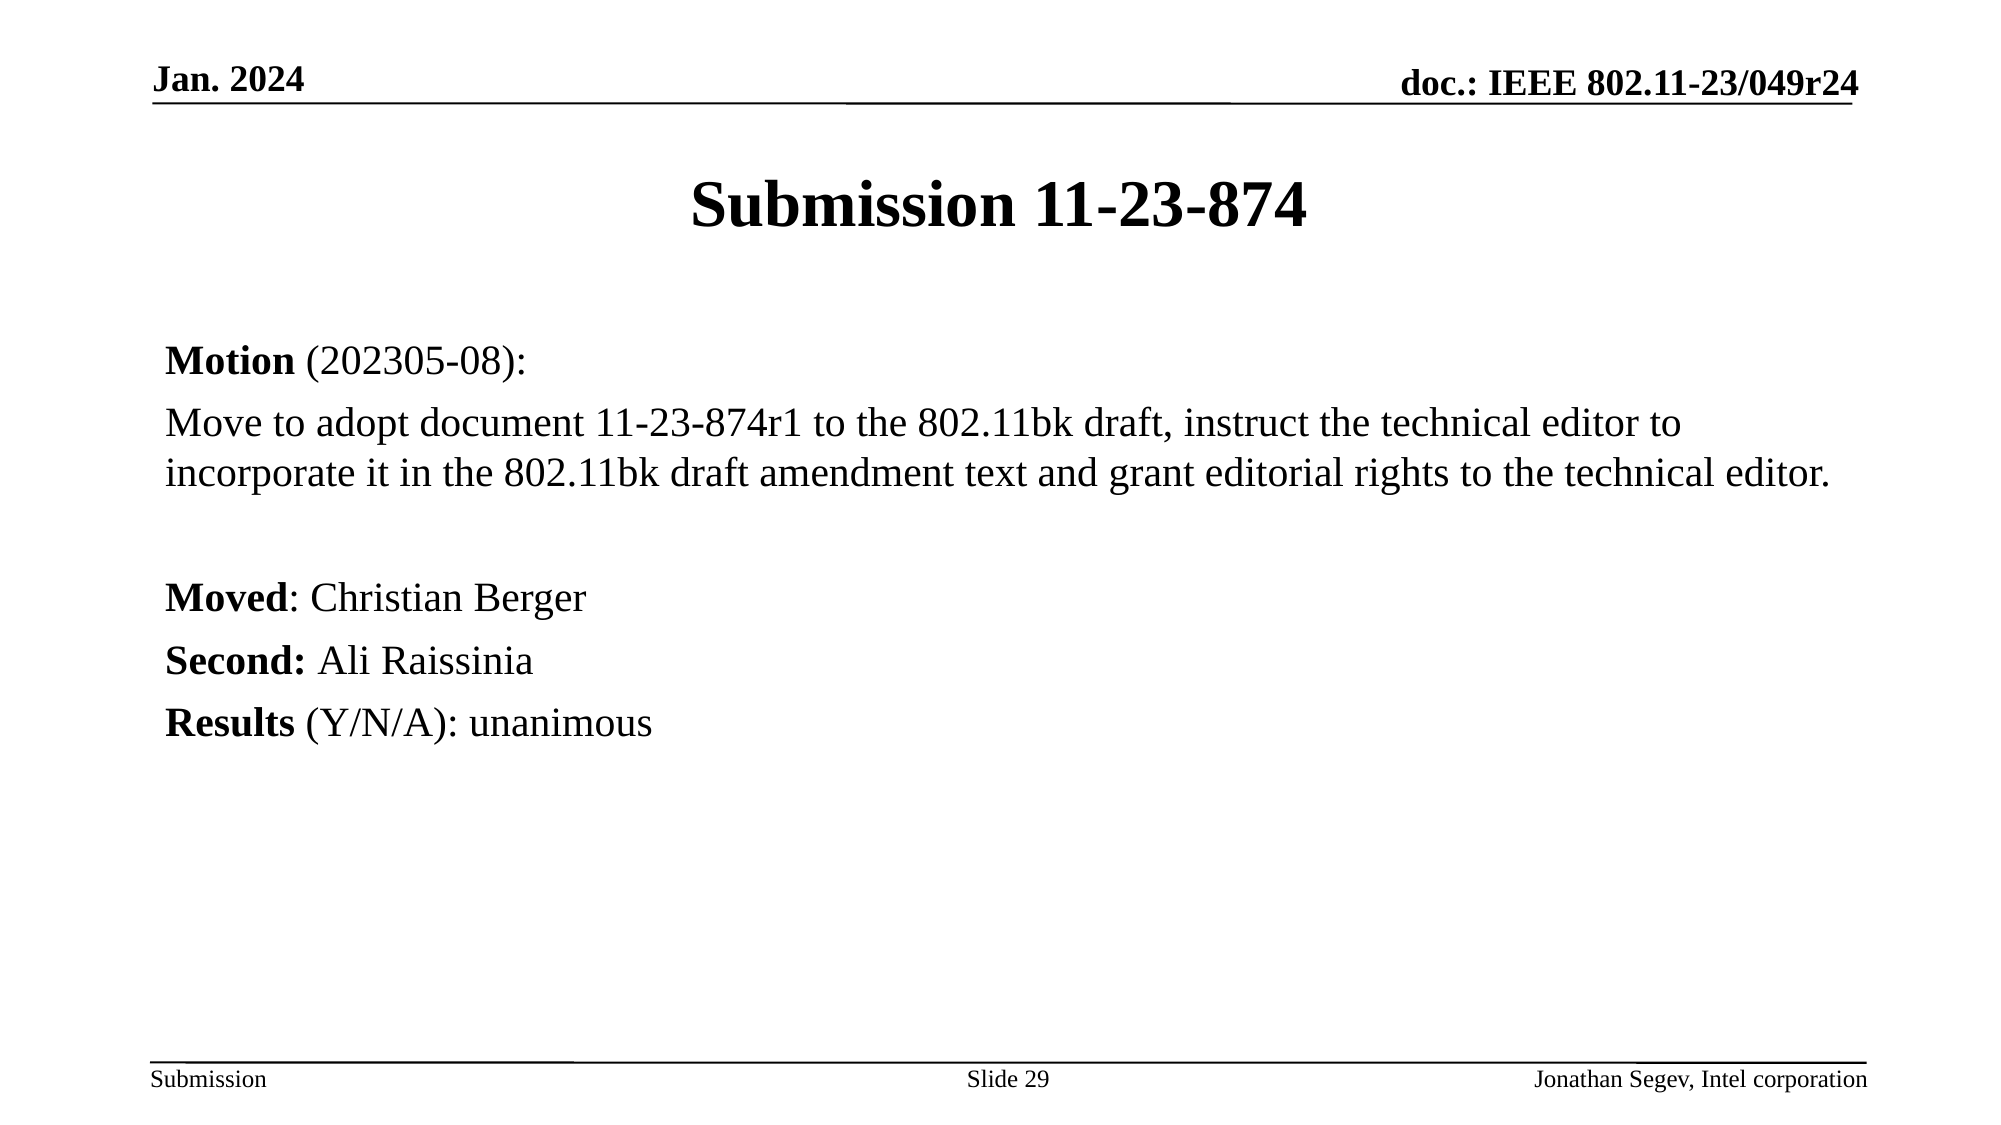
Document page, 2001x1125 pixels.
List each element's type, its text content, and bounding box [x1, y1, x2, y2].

title Submission 11-23-874 [149, 112, 1850, 288]
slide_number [152, 54, 563, 100]
slide_number Slide 29 [950, 1061, 1067, 1123]
footer Jonathan Segev, Intel corporation [1171, 1061, 1869, 1093]
list Motion (202305-08): Move to adopt document 11-23-874r1 to the 802.11bk draft, instruct the technical editor to incorporate it in the 802.11bk draft amendment text and grant editorial rights to the technical editor. Moved: Christian Berger Second: Ali Raissinia Results (Y/N/A): unanimous [149, 324, 1850, 1000]
